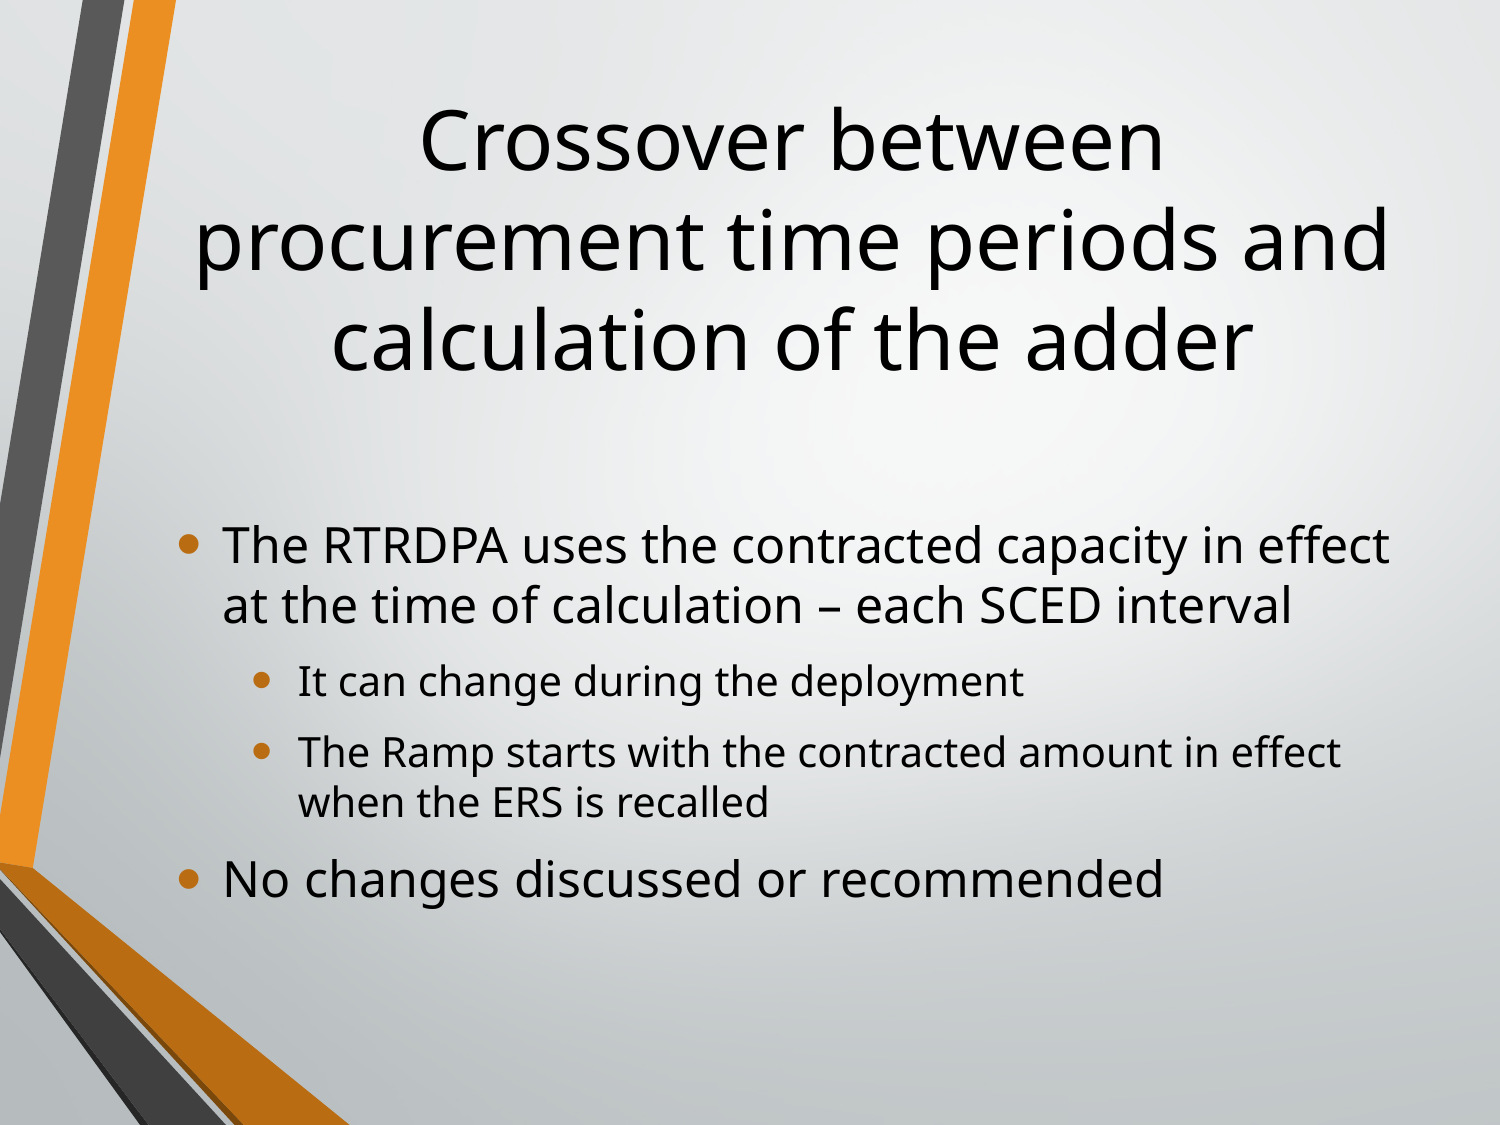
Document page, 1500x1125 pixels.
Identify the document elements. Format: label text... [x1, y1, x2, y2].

list The RTRDPA uses the contracted capacity in effect at the time of calculation – each SCED interval It can change during the deployment The Ramp starts with the contracted amount in effect when the ERS is recalled No changes discussed or recommended [161, 437, 1425, 985]
title Crossover between procurement time periods and calculation of the adder [161, 75, 1425, 400]
